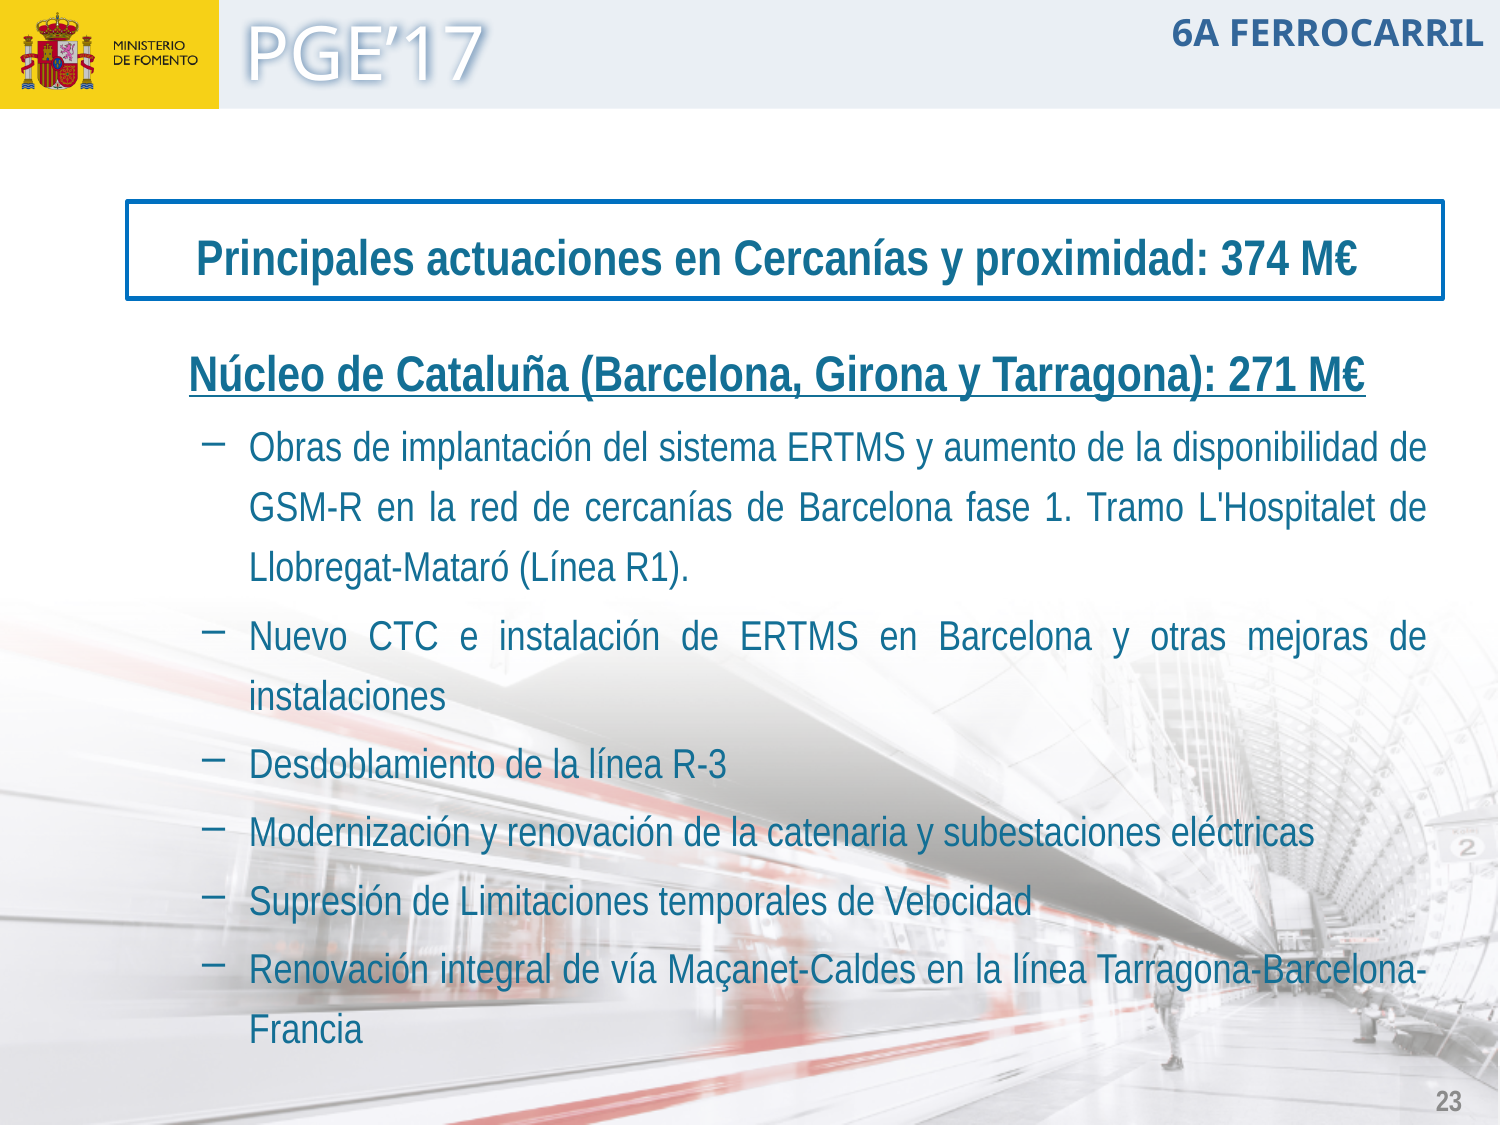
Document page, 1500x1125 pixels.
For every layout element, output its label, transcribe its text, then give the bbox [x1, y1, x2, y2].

picture [0, 591, 1498, 1125]
text_box 6A FERROCARRIL [242, 7, 1500, 102]
text_box [125, 199, 1445, 301]
text_box Principales actuaciones en Cercanías y proximidad: 374 M€ Núcleo de Cataluña (Barcelona, Girona y Tarragona): 271 M€ Obras de implantación del sistema ERTMS y aumento de la disponibilidad de GSM-R en la red de cercanías de Barcelona fase 1. Tramo L'Hospitalet de Llobregat-Mataró (Línea R1). Nuevo CTC e instalación de ERTMS en Barcelona y otras mejoras de instalaciones Desdoblamiento de la línea R-3 Modernización y renovación de la catenaria y subestaciones eléctricas Supresión de Limitaciones temporales de Velocidad Renovación integral de vía Maçanet-Caldes en la línea Tarragona-Barcelona-Francia [112, 206, 1443, 975]
slide_number 23 [1404, 1069, 1495, 1125]
picture [0, 0, 219, 109]
